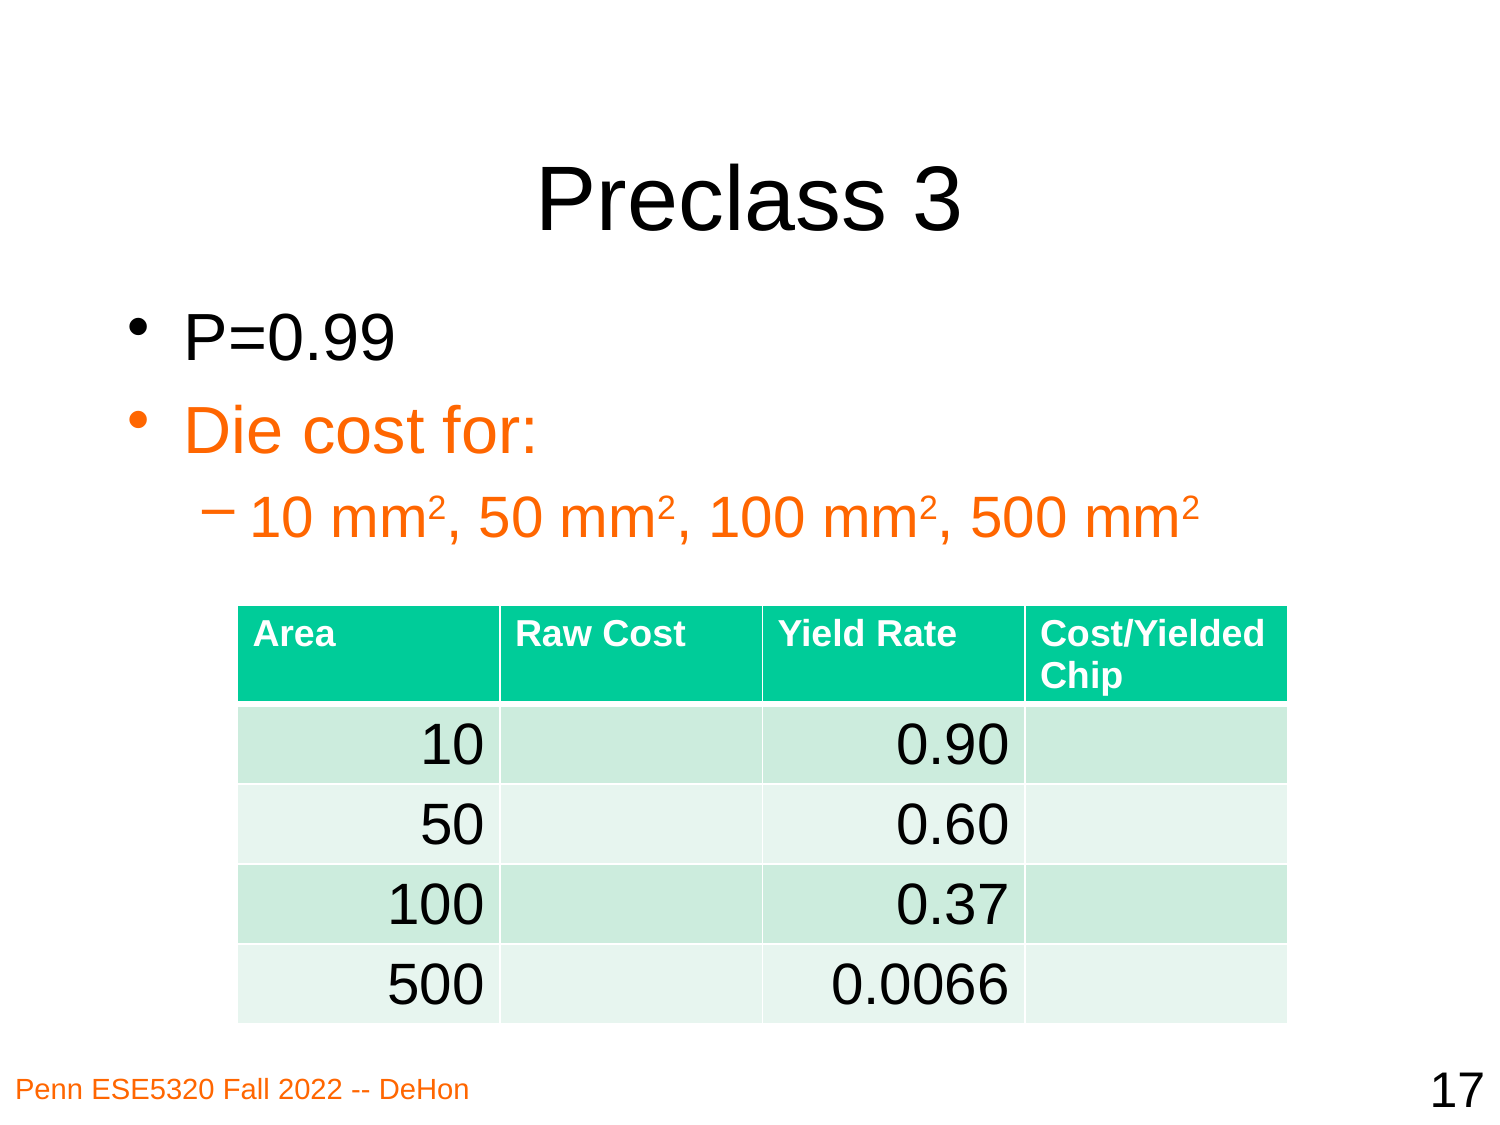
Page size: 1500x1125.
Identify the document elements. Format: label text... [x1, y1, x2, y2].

table_cell 0.60 [763, 785, 1024, 863]
title Preclass 3 [112, 99, 1388, 286]
table_cell [1026, 707, 1287, 783]
table_cell 50 [238, 785, 499, 863]
table_cell 0.37 [763, 865, 1024, 943]
table_header Area [238, 606, 499, 701]
table_cell 100 [238, 865, 499, 943]
table_header Cost/Yielded Chip [1026, 606, 1287, 701]
slide_number 17 [1187, 1049, 1500, 1125]
table_cell 500 [238, 945, 499, 1023]
table_cell 0.0066 [763, 945, 1024, 1023]
slide_number Penn ESE5320 Fall 2022 -- DeHon [0, 1062, 576, 1125]
table_cell [501, 945, 762, 1023]
table_cell 0.90 [763, 707, 1024, 783]
list P=0.99 Die cost for: 10 mm2, 50 mm2, 100 mm2, 500 mm2 [112, 286, 1388, 962]
table_cell [1026, 785, 1287, 863]
table_cell [1026, 865, 1287, 943]
table_header Yield Rate [763, 606, 1024, 701]
table_cell 10 [238, 707, 499, 783]
table_cell [1026, 945, 1287, 1023]
table_cell [501, 707, 762, 783]
table_cell [501, 865, 762, 943]
table_cell [501, 785, 762, 863]
table_header Raw Cost [501, 606, 762, 701]
